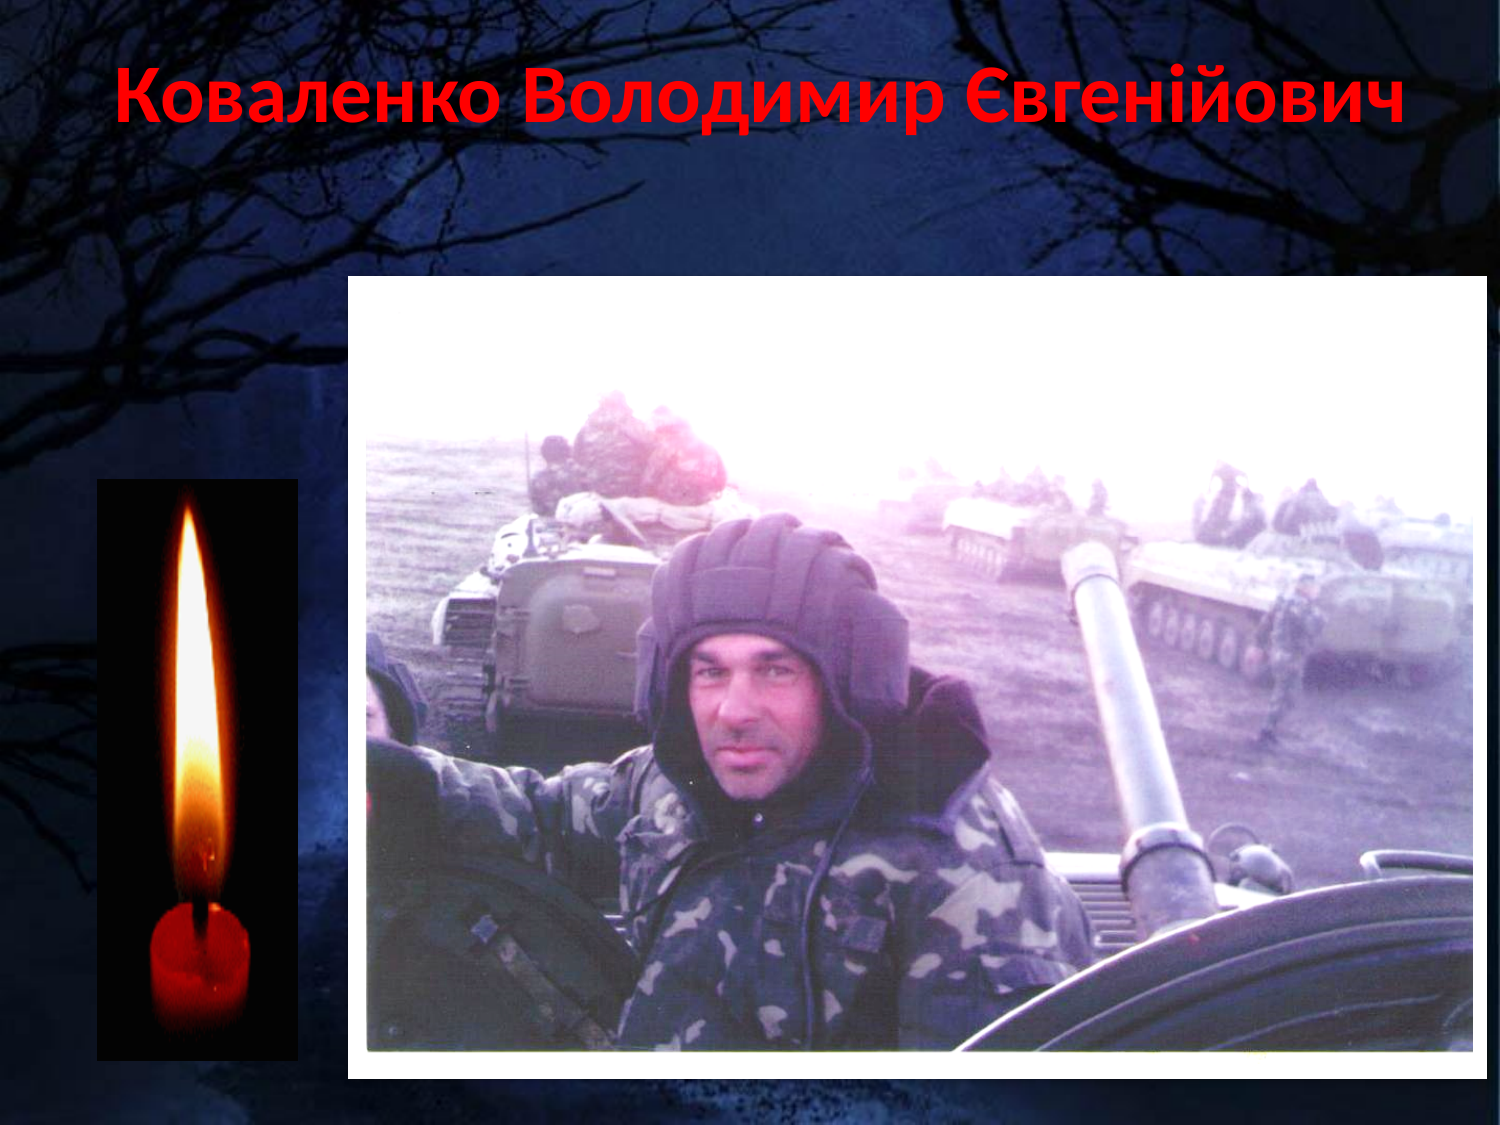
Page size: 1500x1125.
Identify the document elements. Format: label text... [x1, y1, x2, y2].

title Коваленко Володимир Євгенійович [77, 41, 1446, 250]
picture [0, 0, 1500, 1125]
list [362, 289, 1474, 1065]
